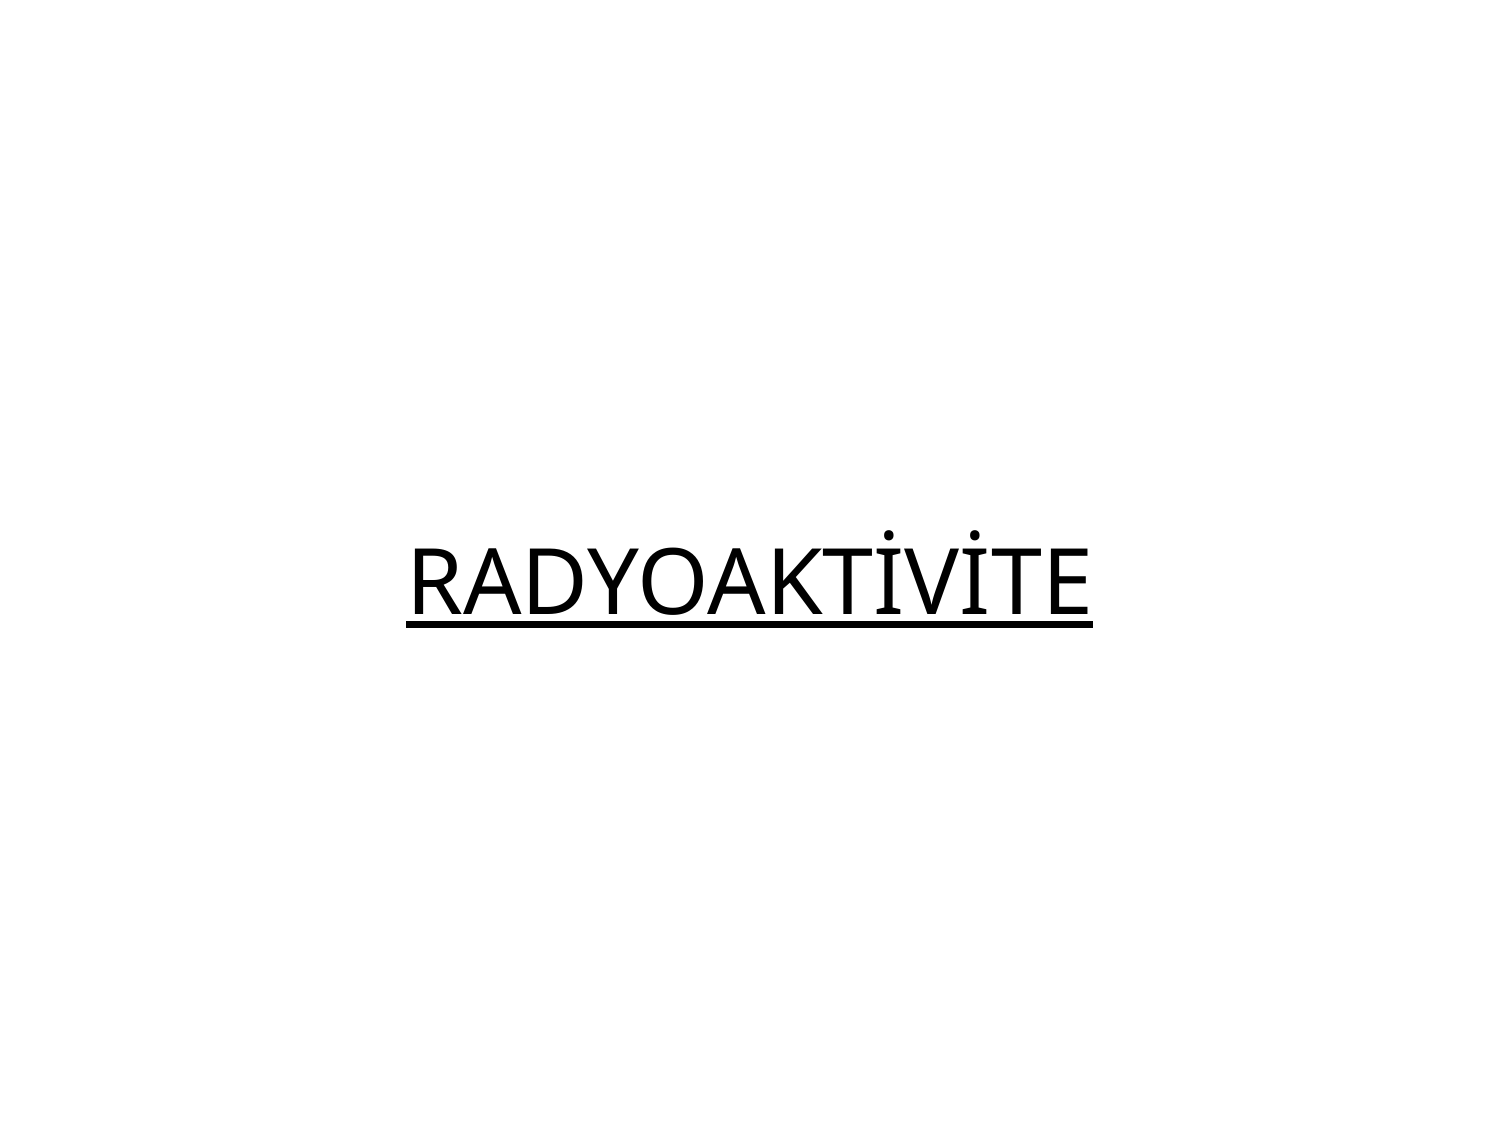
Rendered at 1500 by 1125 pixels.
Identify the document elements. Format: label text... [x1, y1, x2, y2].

text_box RADYOAKTİVİTE [261, 515, 1239, 640]
